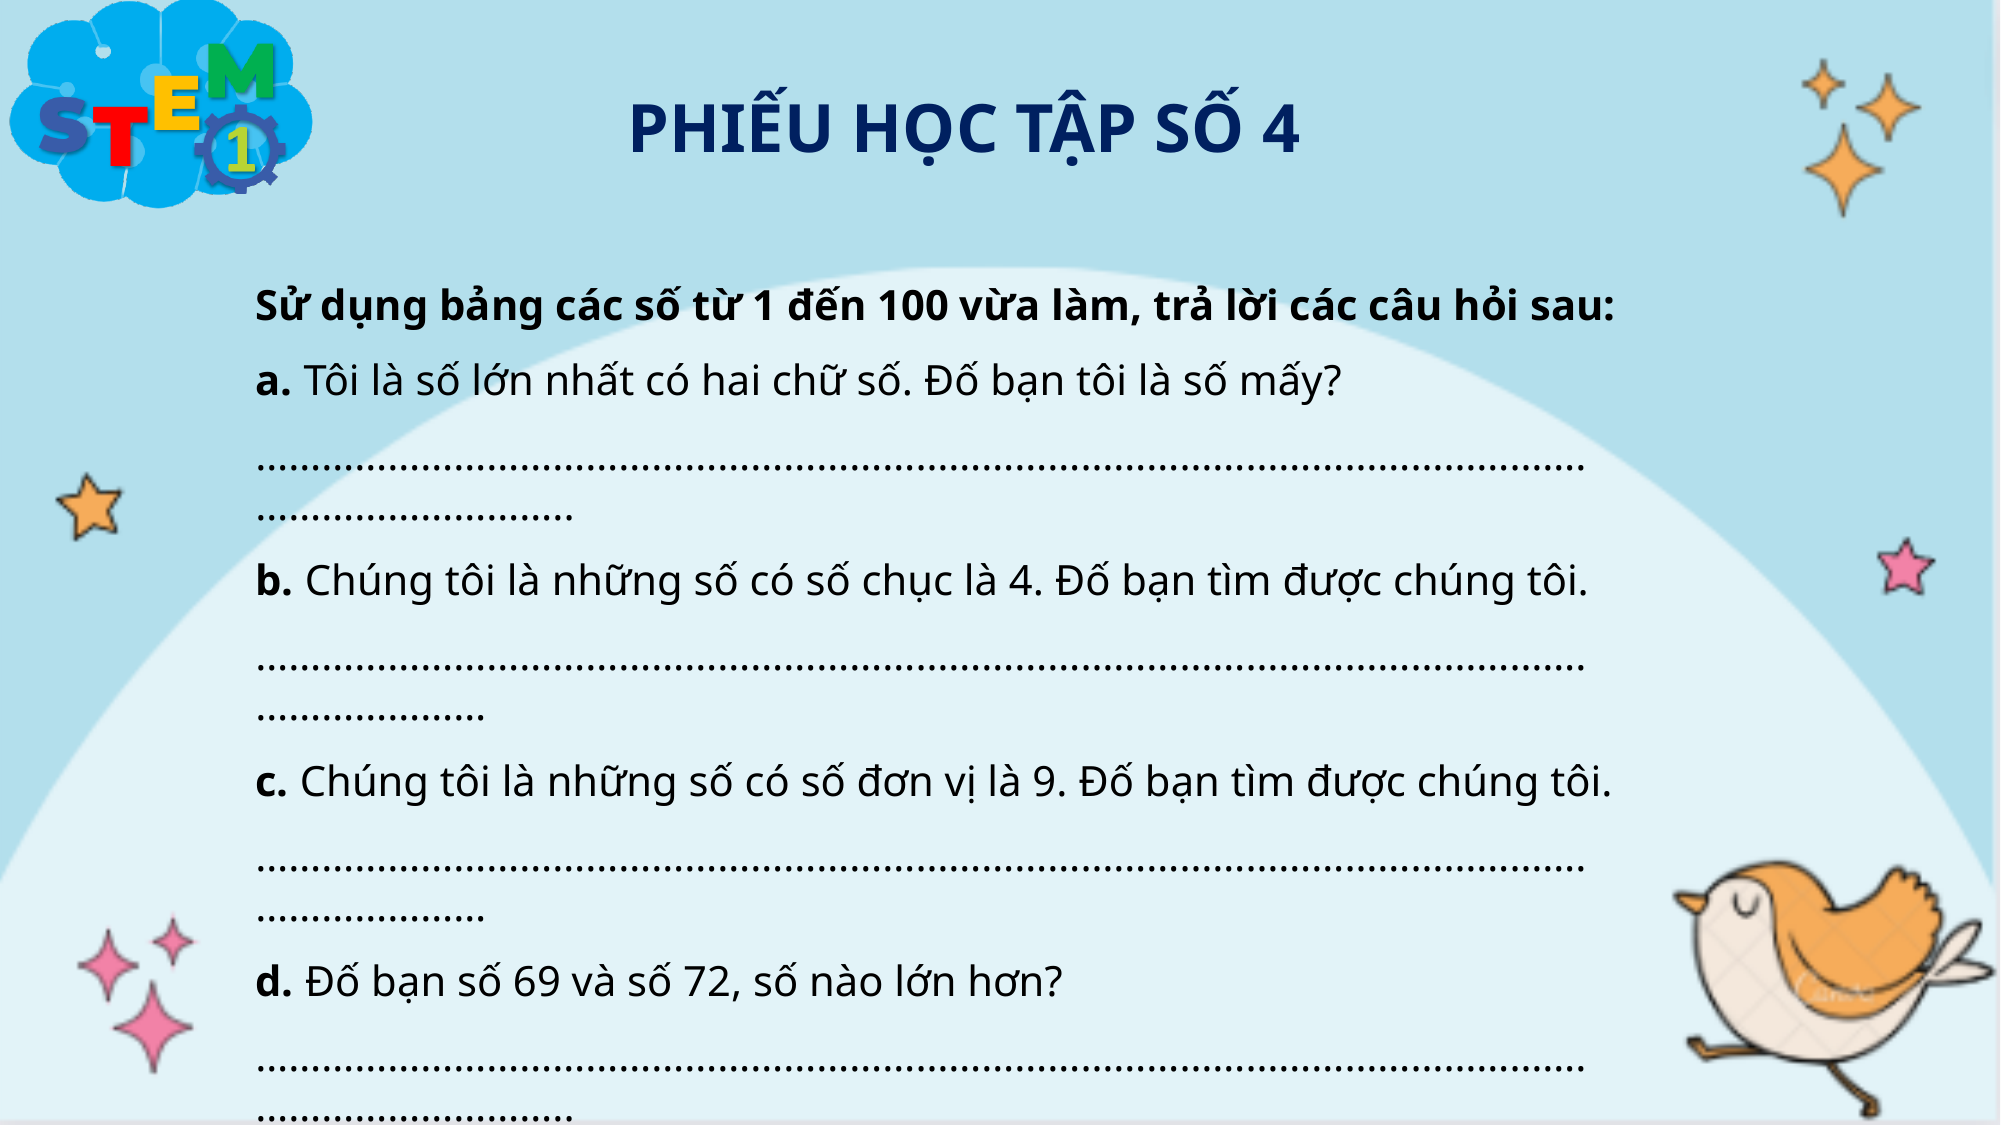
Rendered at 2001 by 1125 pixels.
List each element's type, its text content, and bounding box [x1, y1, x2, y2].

picture [96, 43, 110, 58]
picture [40, 83, 147, 192]
picture [0, 0, 2001, 1125]
text_box Sử dụng bảng các số từ 1 đến 100 vừa làm, trả lời các câu hỏi sau: a. Tôi là số lớn nhất có hai chữ số. Đố bạn tôi là số mấy? ………………………………………………………………………………………………………….……………………….. b. Chúng tôi là những số có số chục là 4. Đố bạn tìm được chúng tôi. ………………………………………………………………………………………………………….………………… c. Chúng tôi là những số có số đơn vị là 9. Đố bạn tìm được chúng tôi. ………………………………………………………………………………………………………….………………… d. Đố bạn số 69 và số 72, số nào lớn hơn? ………………………………………………………………………………………………………….……………………….. [240, 271, 1760, 1125]
text_box PHIẾU HỌC TẬP SỐ 4 [487, 78, 1442, 173]
